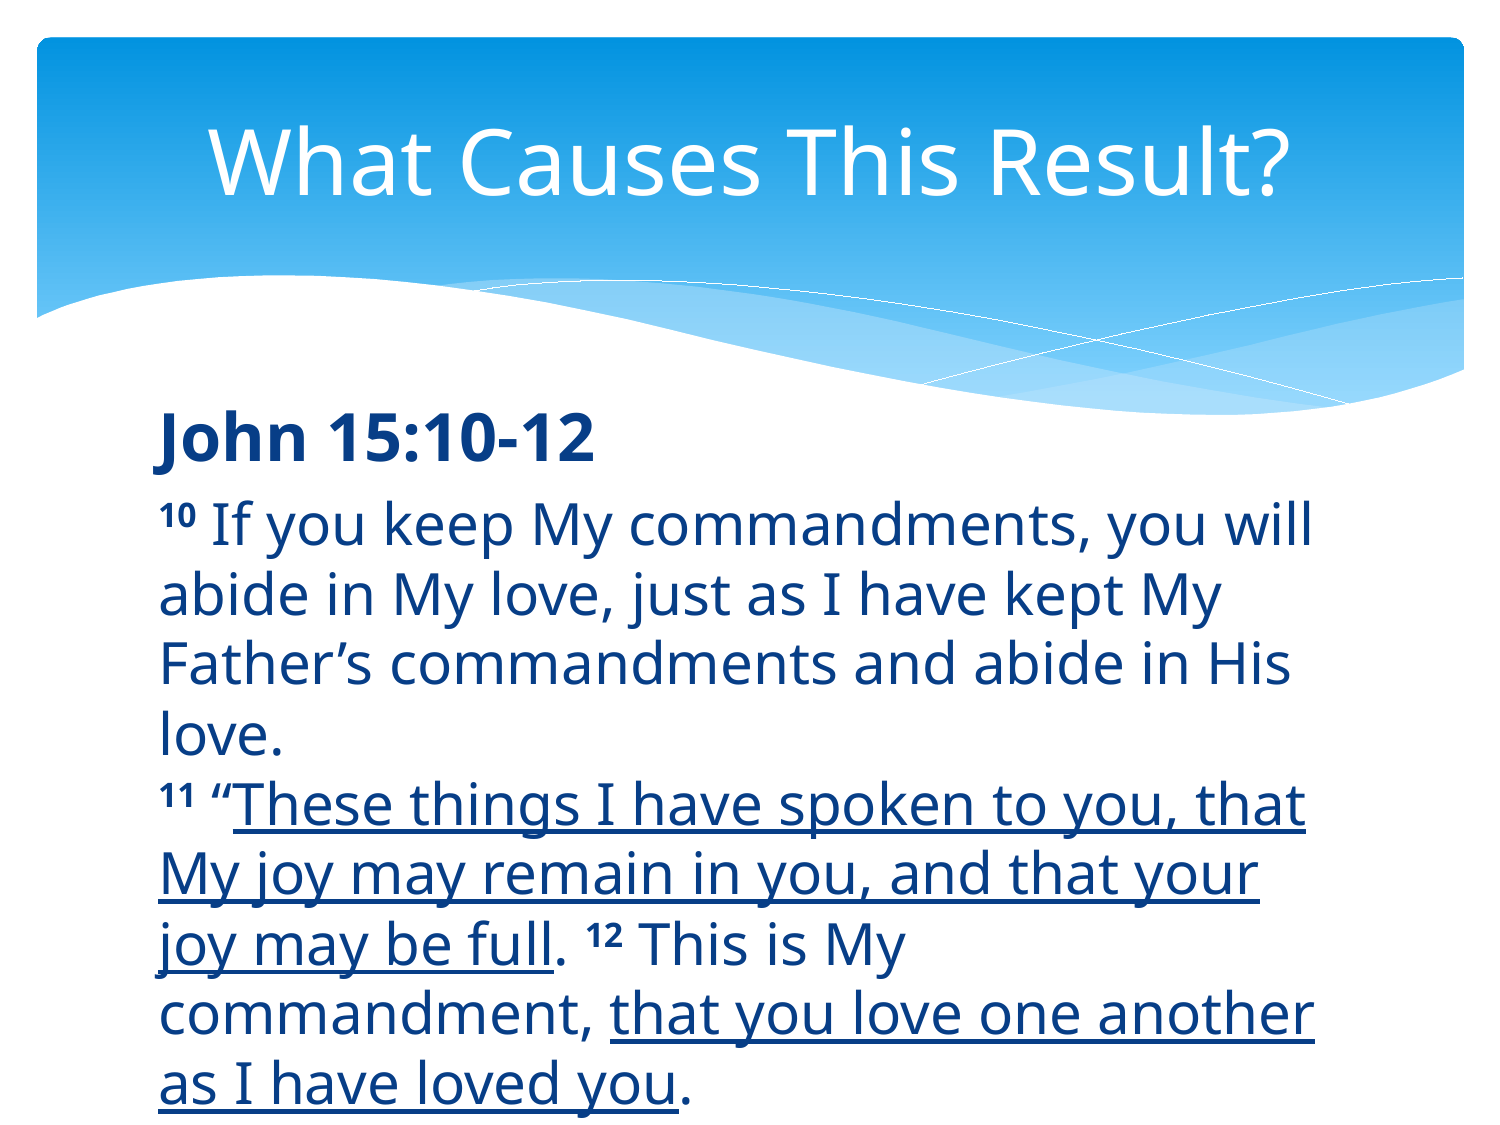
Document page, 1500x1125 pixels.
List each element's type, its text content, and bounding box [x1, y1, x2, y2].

list John 15:10-12 10 If you keep My commandments, you will abide in My love, just as I have kept My Father’s commandments and abide in His love. 11 “These things I have spoken to you, that My joy may remain in you, and that your joy may be full. 12 This is My commandment, that you love one another as I have loved you. [143, 387, 1359, 1079]
title What Causes This Result? [75, 55, 1425, 261]
